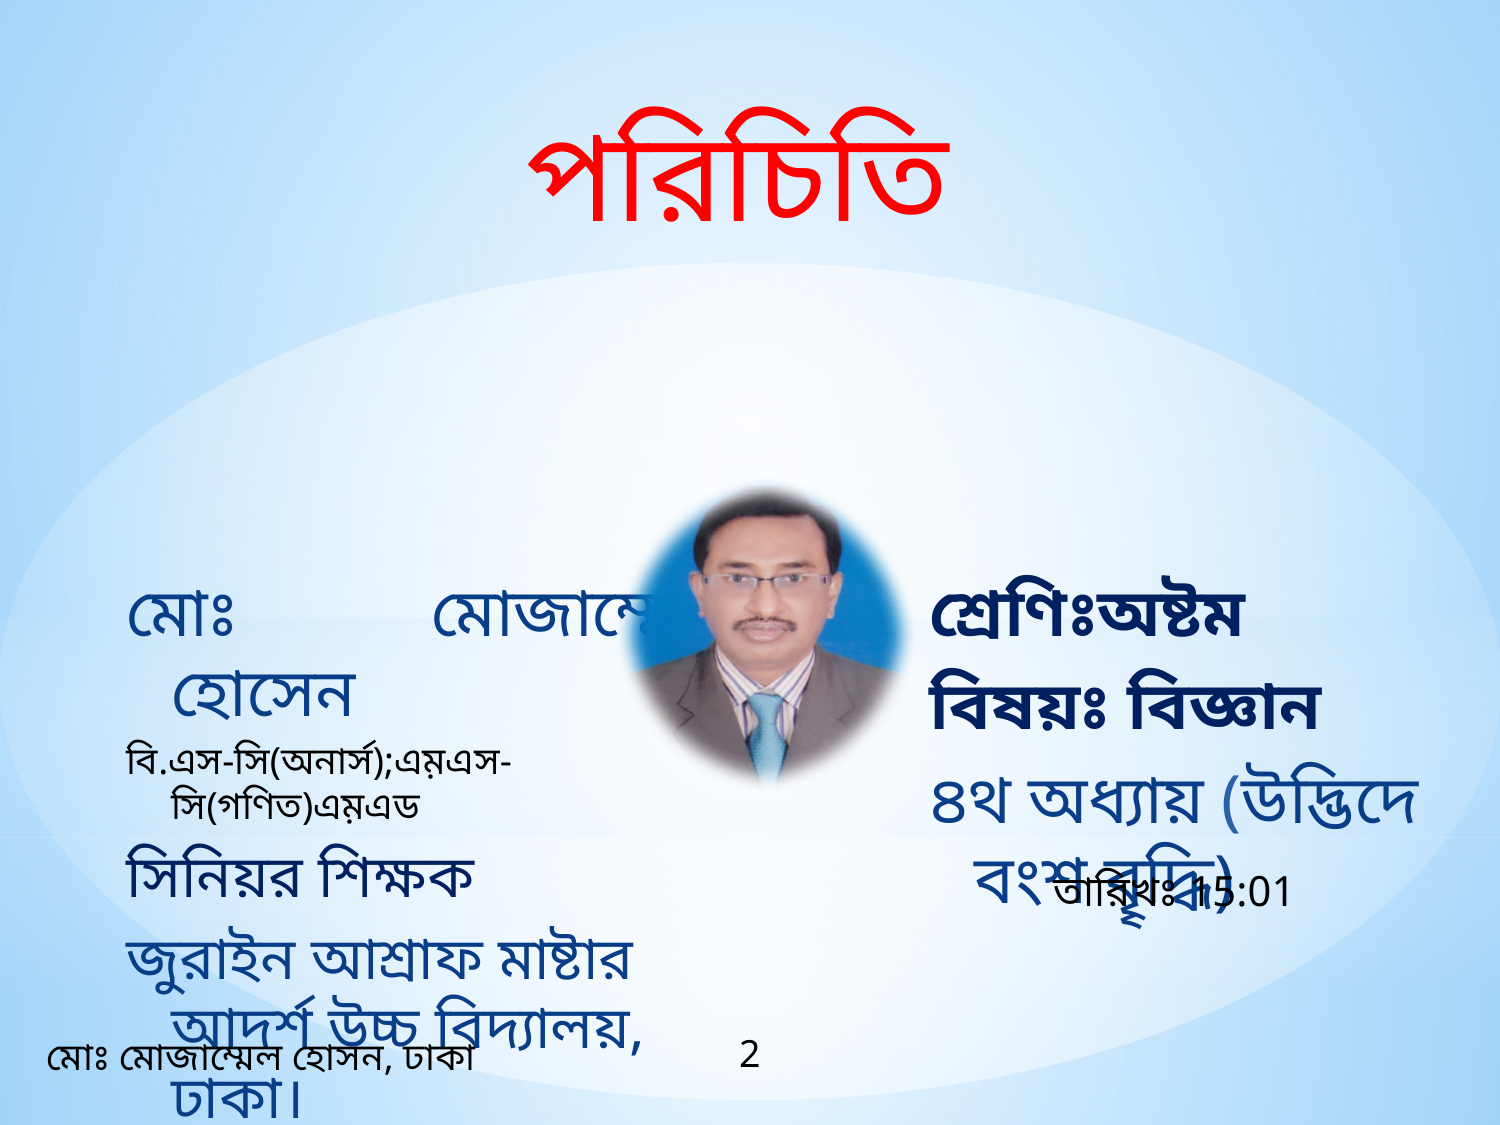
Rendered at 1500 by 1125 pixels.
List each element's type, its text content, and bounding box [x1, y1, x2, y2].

text_box শ্রেণিঃঅষ্টম বিষয়ঃ বিজ্ঞান ৪থ অধ্যায় (উদ্ভিদে বংশ বৄদ্ধি) [914, 562, 1500, 924]
footer মোঃ মোজাম্মেল হোসন, ঢাকা [31, 1025, 653, 1086]
slide_number 2 [654, 1025, 846, 1086]
picture [612, 474, 920, 796]
text_box পরিচিতি [62, 112, 1413, 300]
text_box মোঃ মোজাম্মেল হোসেন বি.এস-সি(অনার্স);এম়এস-সি(গণিত)এম়এড সিনিয়র শিক্ষক জুরাইন আশ্রাফ মাষ্টার আদর্শ উচ্চ বিদ্যালয়, ঢাকা। [111, 562, 738, 1005]
text_box তারিখঃ শুক্রবার, 27 মার্চ, 2020 [887, 849, 1463, 938]
